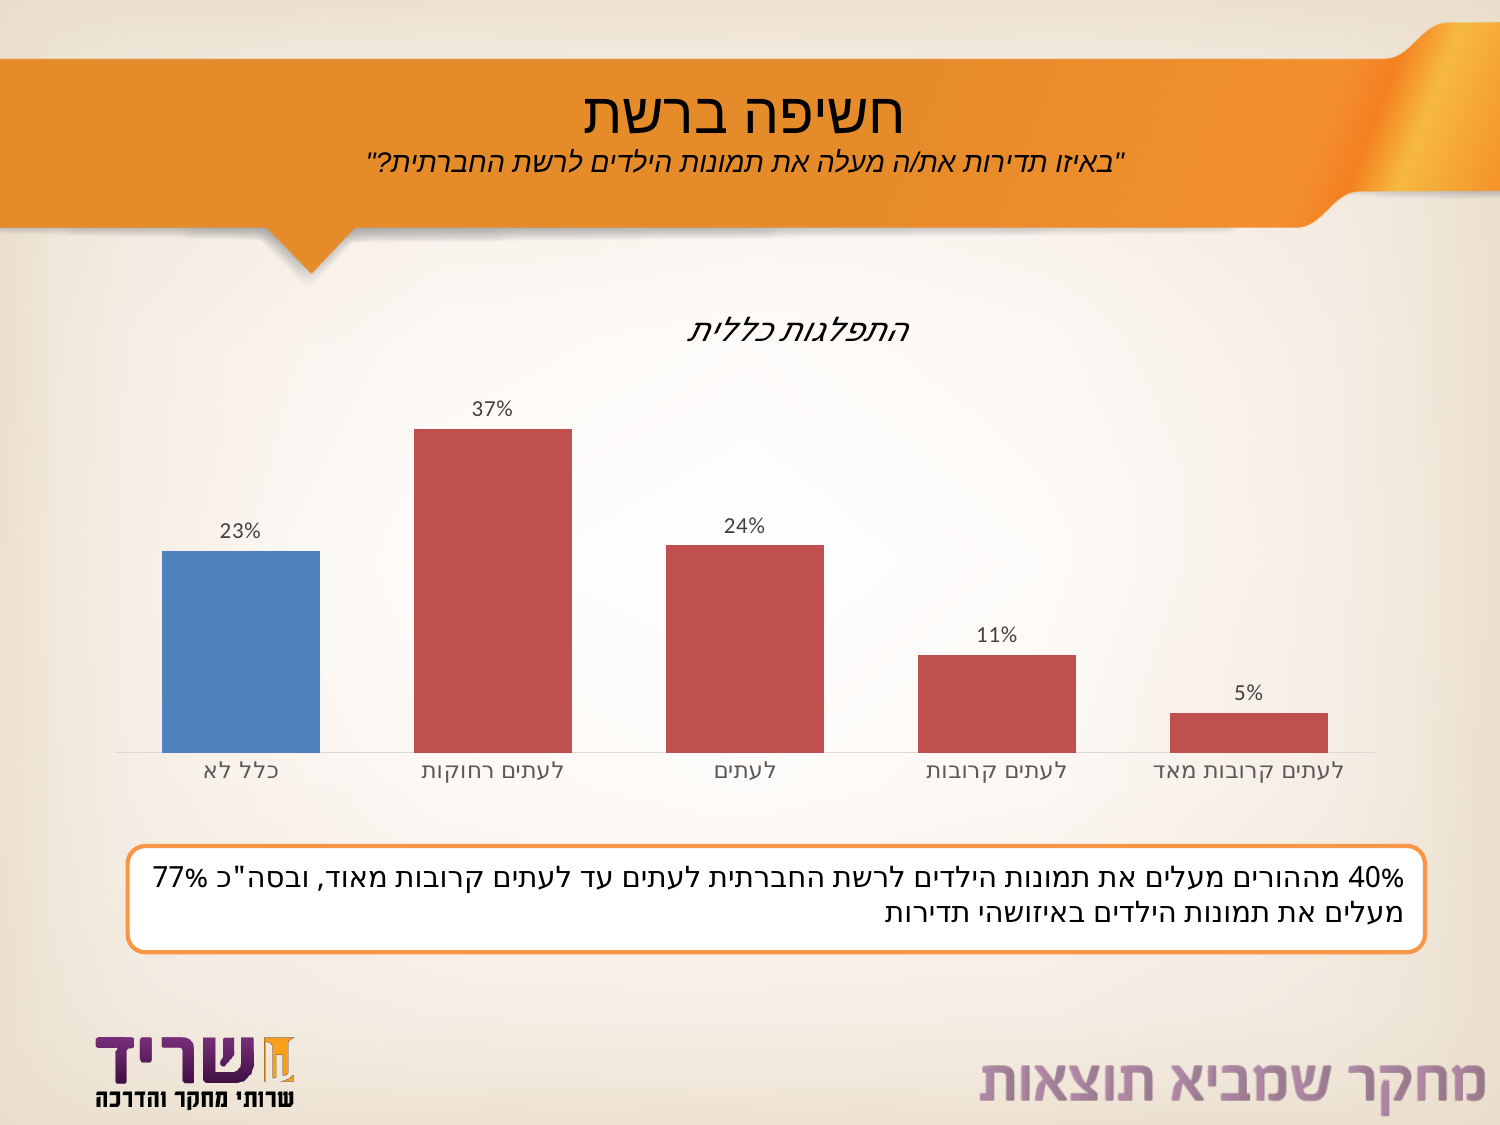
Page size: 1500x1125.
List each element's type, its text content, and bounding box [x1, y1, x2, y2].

title חשיפה ברשת "באיזו תדירות את/ה מעלה את תמונות הילדים לרשת החברתית?" [69, 67, 1420, 256]
text_box 40% מההורים מעלים את תמונות הילדים לרשת החברתית לעתים עד לעתים קרובות מאוד, ובסה"כ 77% מעלים את תמונות הילדים באיזושהי תדירות [125, 843, 1428, 955]
picture [0, 0, 1500, 1125]
chart [88, 278, 1402, 799]
